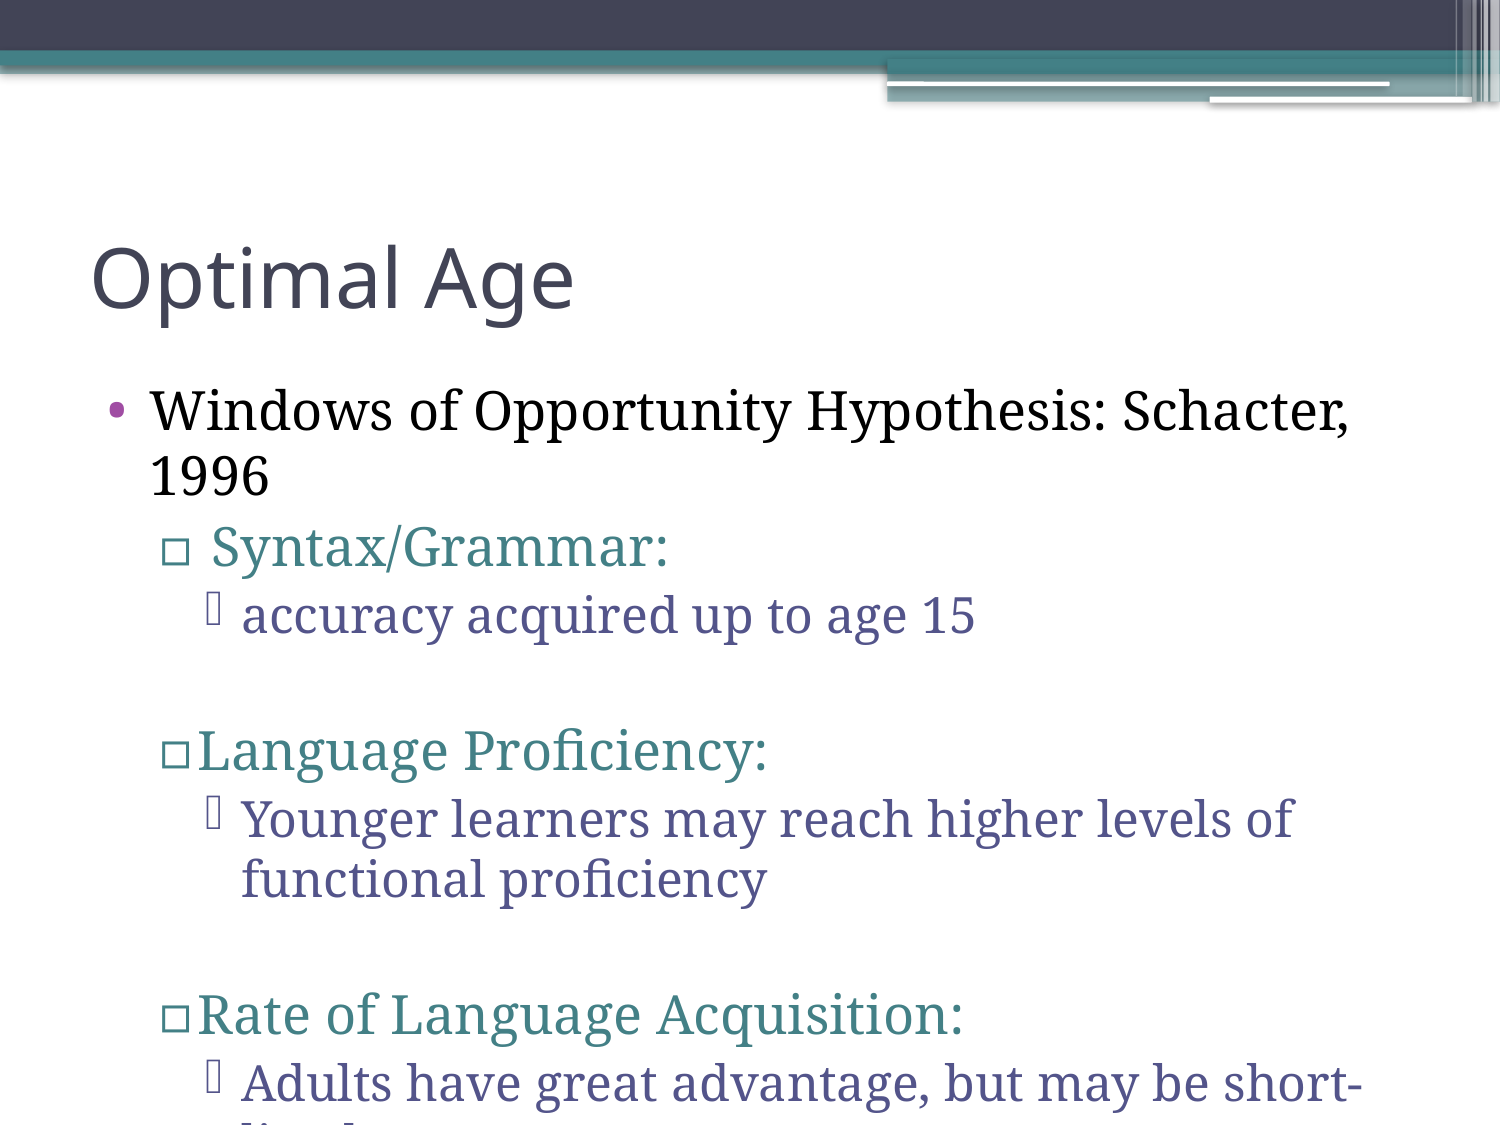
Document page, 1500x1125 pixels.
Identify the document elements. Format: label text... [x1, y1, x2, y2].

title Optimal Age [75, 187, 1425, 363]
list Windows of Opportunity Hypothesis: Schacter, 1996 Syntax/Grammar: accuracy acquired up to age 15 Language Proficiency: Younger learners may reach higher levels of functional proficiency Rate of Language Acquisition: Adults have great advantage, but may be short-lived [75, 368, 1425, 1079]
